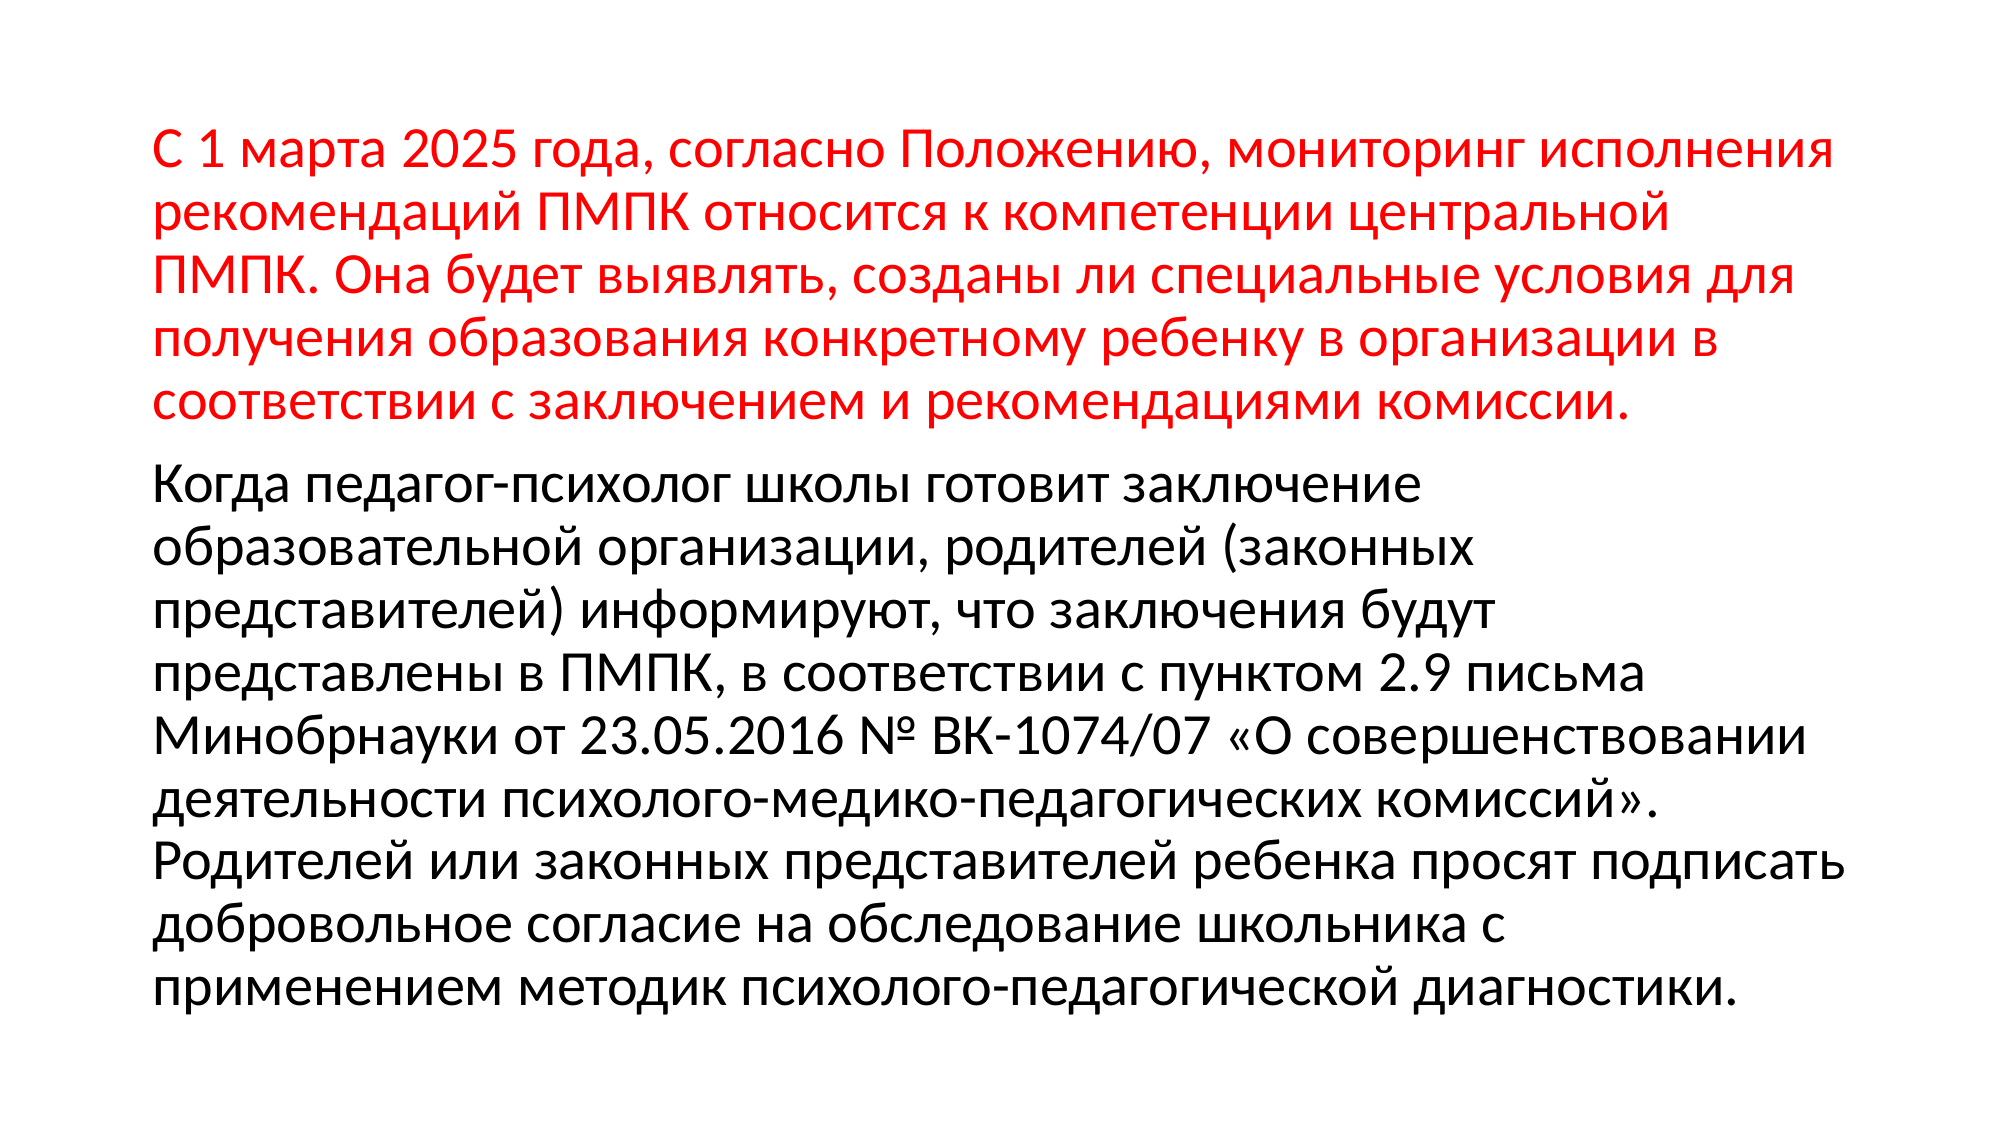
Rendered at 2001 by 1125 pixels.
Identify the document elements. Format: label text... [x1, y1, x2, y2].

list С 1 марта 2025 года, согласно Положению, мониторинг исполнения рекомендаций ПМПК относится к компетенции центральной ПМПК. Она будет выявлять, созданы ли специальные условия для получения образования конкретному ребенку в организации в соответствии с заключением и рекомендациями комиссии. Когда педагог-психолог школы готовит заключение образовательной организации, родителей (законных представителей) информируют, что заключения будут представлены в ПМПК, в соответствии с пунктом 2.9 письма Минобрнауки от 23.05.2016 № ВК-1074/07 «О совершенствовании деятельности психолого-медико-педагогических комиссий». Родителей или законных представителей ребенка просят подписать добровольное согласие на обследование школьника с применением методик психолого-педагогической диагностики. [137, 110, 1863, 1066]
